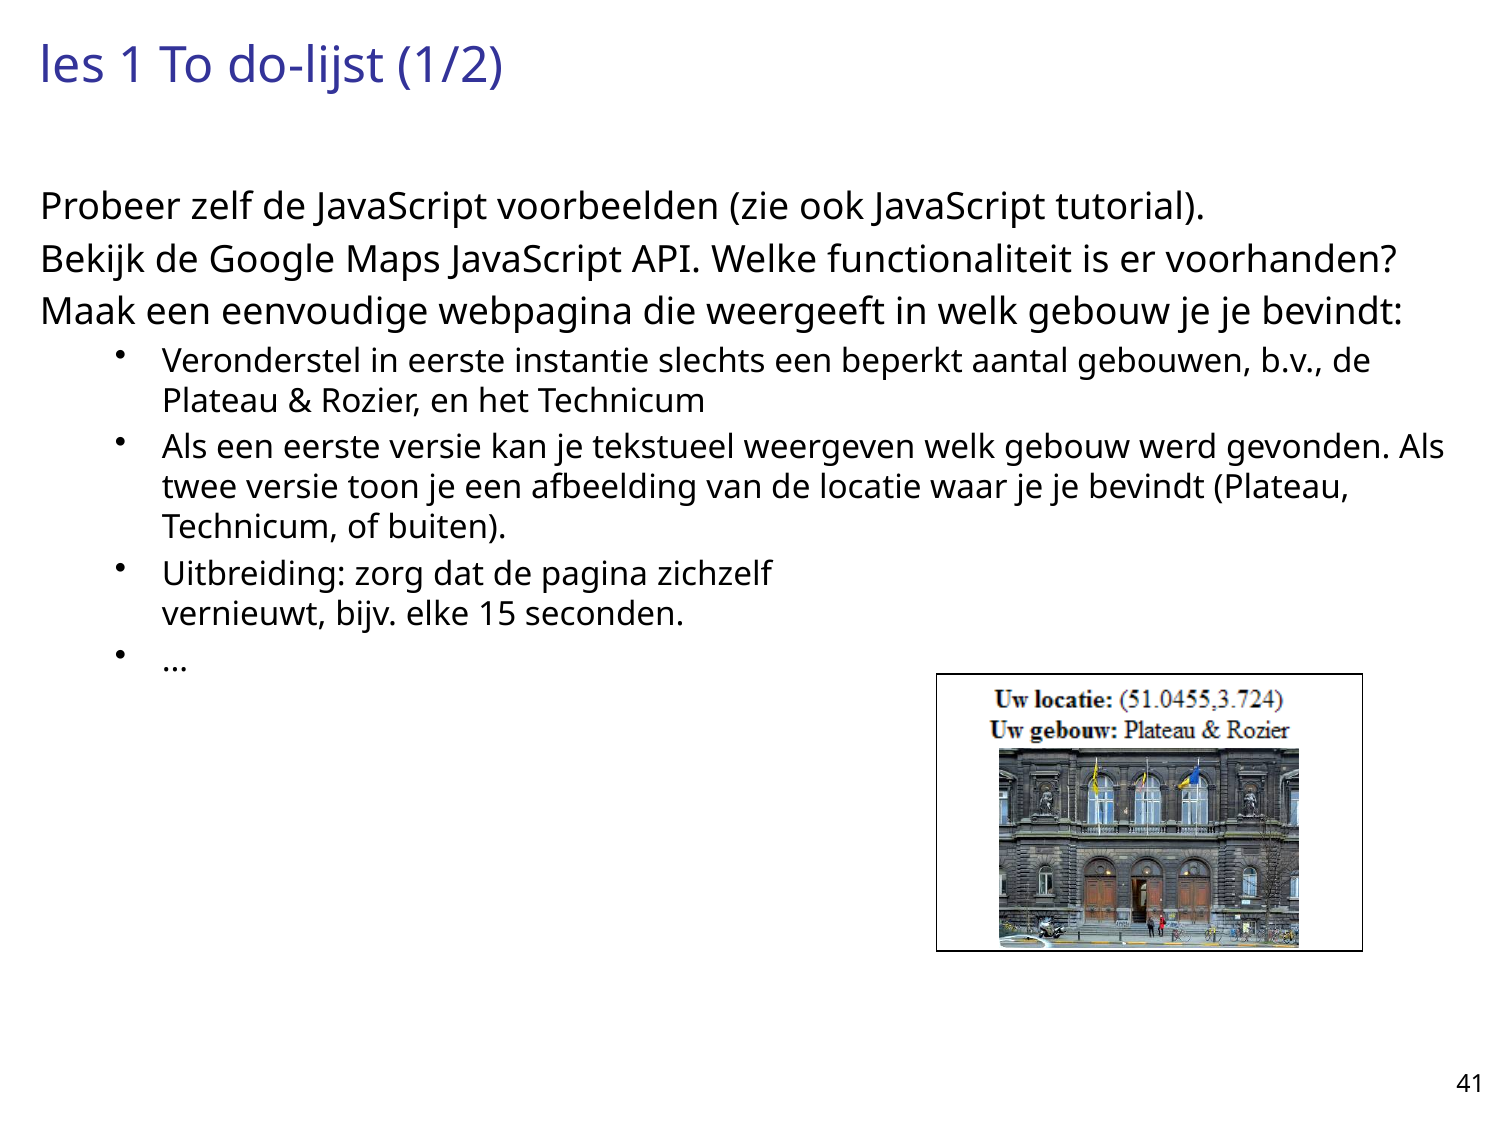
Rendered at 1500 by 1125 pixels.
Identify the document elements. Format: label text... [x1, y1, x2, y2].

title les 1 To do-lijst (1/2) [24, 24, 1475, 163]
list Probeer zelf de JavaScript voorbeelden (zie ook JavaScript tutorial). Bekijk de Google Maps JavaScript API. Welke functionaliteit is er voorhanden? Maak een eenvoudige webpagina die weergeeft in welk gebouw je je bevindt: Veronderstel in eerste instantie slechts een beperkt aantal gebouwen, b.v., de Plateau & Rozier, en het Technicum Als een eerste versie kan je tekstueel weergeven welk gebouw werd gevonden. Als twee versie toon je een afbeelding van de locatie waar je je bevindt (Plateau, Technicum, of buiten). Uitbreiding: zorg dat de pagina zichzelf vernieuwt, bijv. elke 15 seconden. … [24, 174, 1475, 1063]
slide_number 41 [1387, 1059, 1500, 1110]
picture [937, 674, 1362, 951]
